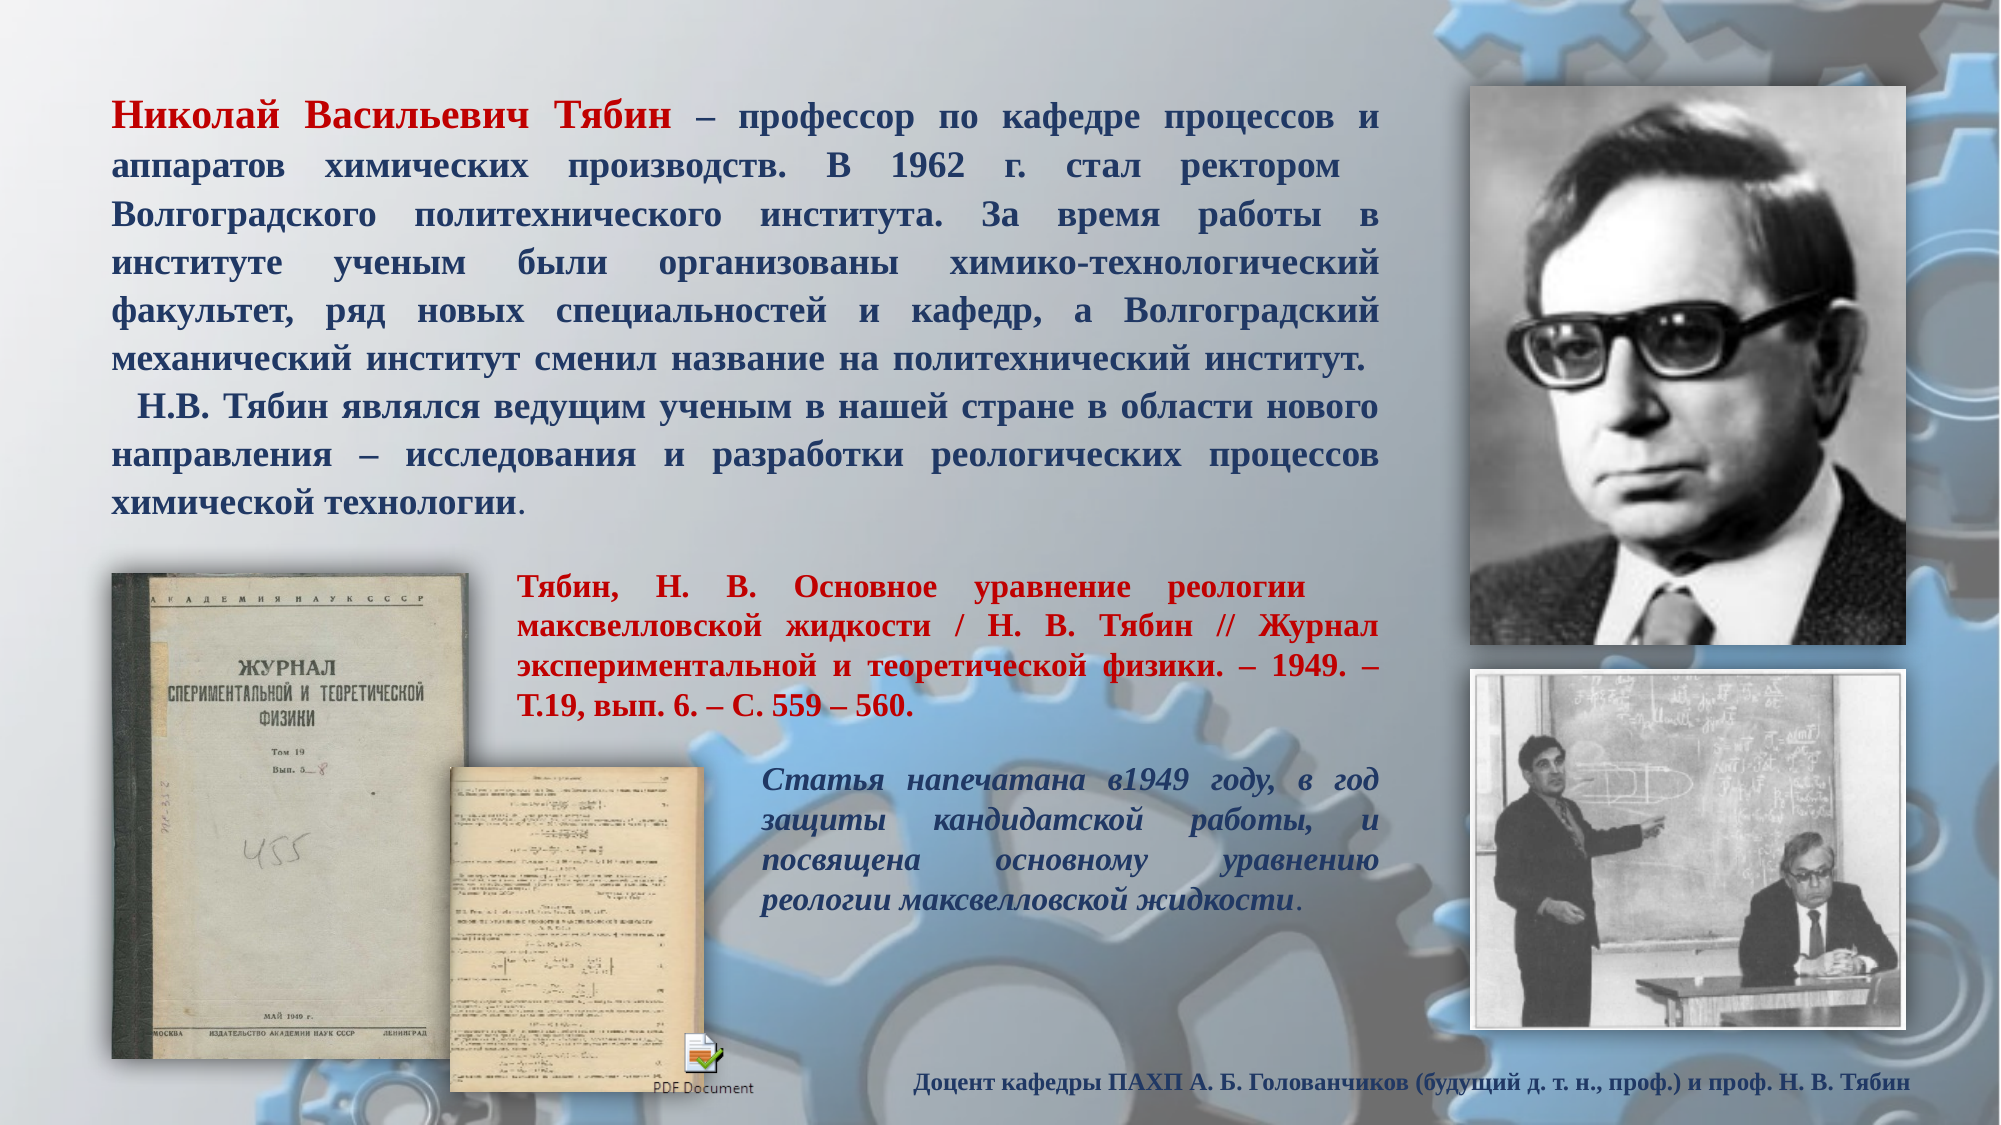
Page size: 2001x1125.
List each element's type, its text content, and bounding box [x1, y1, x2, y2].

picture [111, 573, 764, 1125]
picture [1469, 668, 1907, 1030]
text_box Статья напечатана в1949 году, в год защиты кандидатской работы, и посвящена основному уравнению реологии максвелловской жидкости. [747, 749, 1396, 925]
text_box Доцент кафедры ПАХП А. Б. Голованчиков (будущий д. т. н., проф.) и проф. Н. В. Тябин [898, 1058, 2000, 1104]
text_box Тябин, Н. В. Основное уравнение реологии максвелловской жидкости / Н. В. Тябин // Журнал экспериментальной и теоретической физики. – 1949. – Т.19, вып. 6. – С. 559 – 560. [502, 556, 1396, 731]
picture [1469, 86, 1907, 646]
text_box Николай Васильевич Тябин – профессор по кафедре процессов и аппаратов химических производств. В 1962 г. стал ректором Волгоградского политехнического института. За время работы в институте ученым были организованы химико-технологический факультет, ряд новых специальностей и кафедр, а Волгоградский механический институт сменил название на политехнический институт. Н.В. Тябин являлся ведущим ученым в нашей стране в области нового направления – исследования и разработки реологических процессов химической технологии. [96, 76, 1396, 530]
